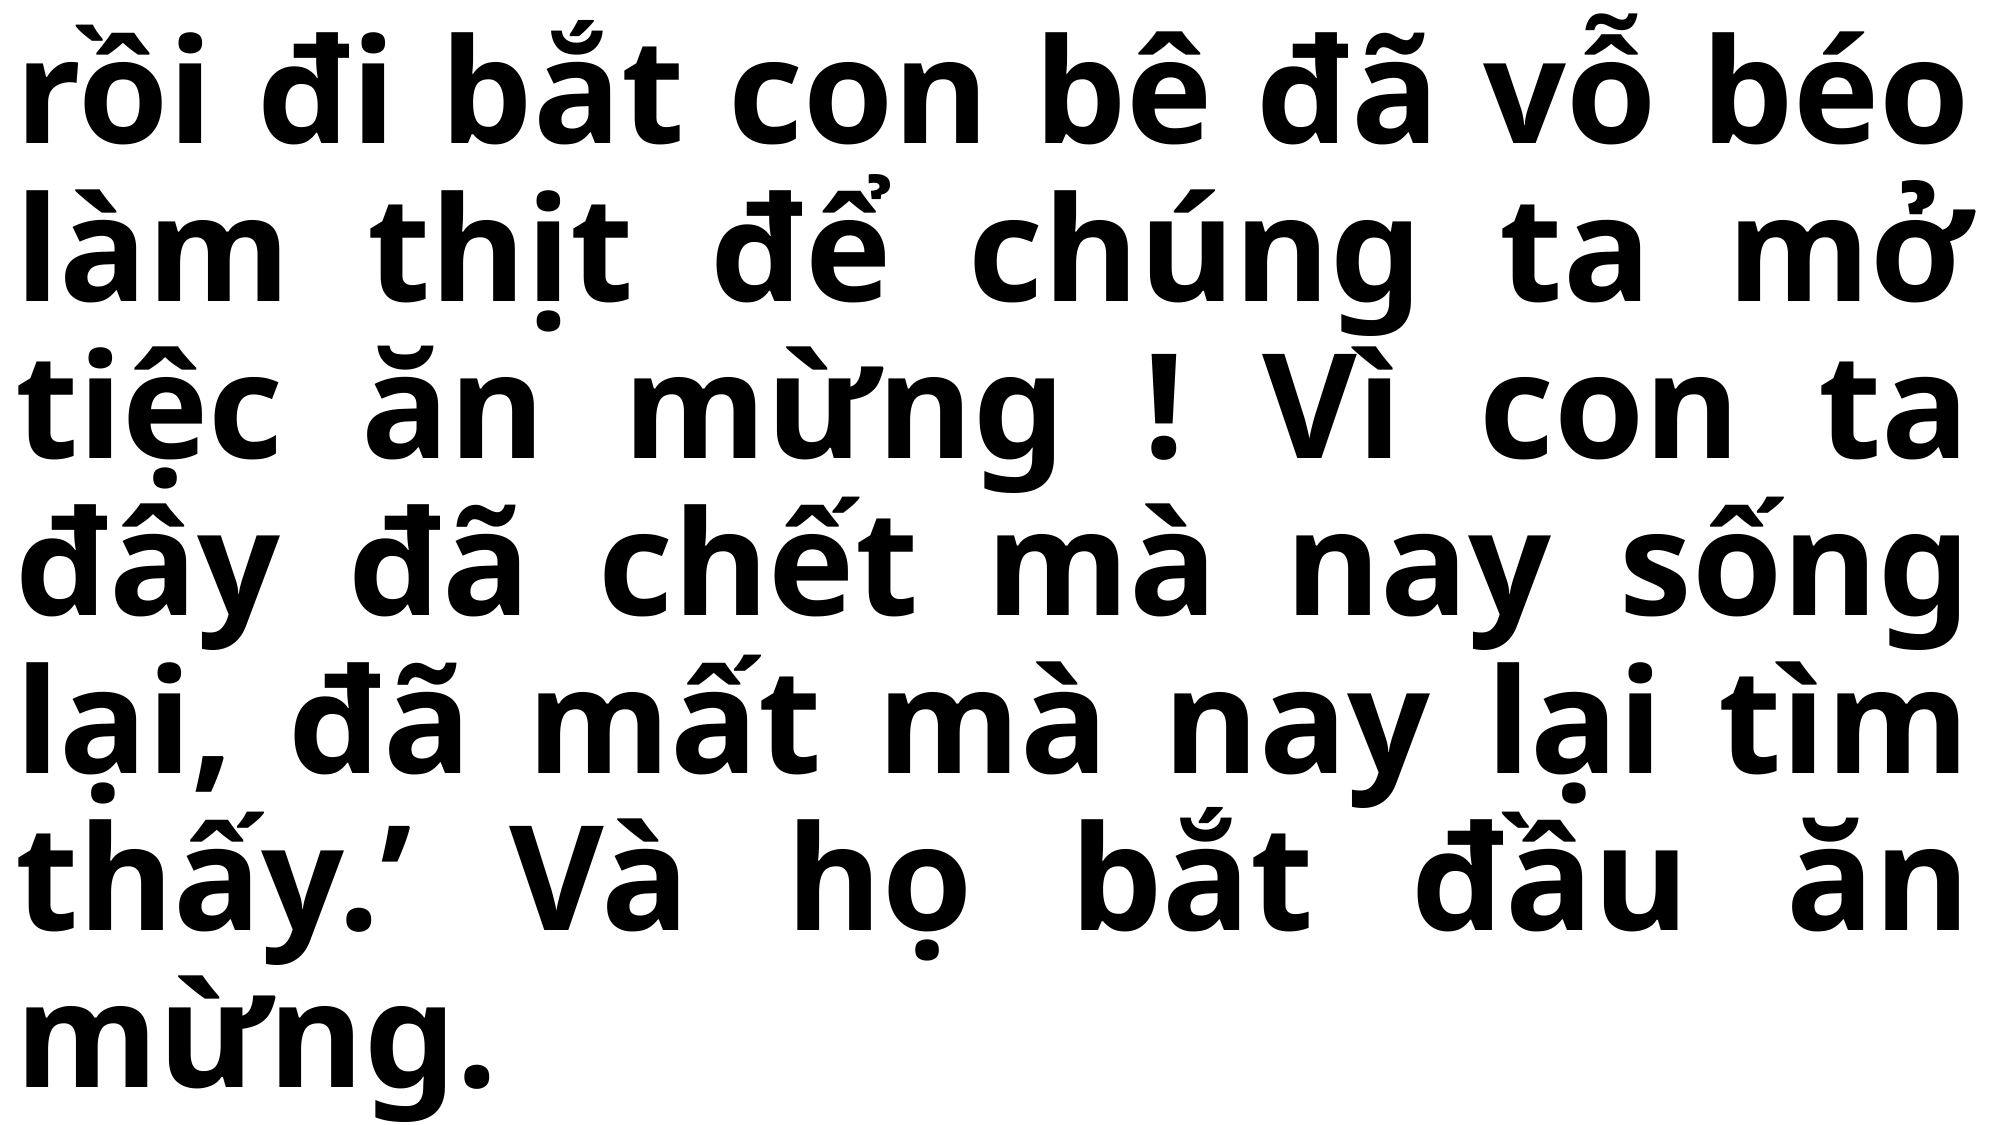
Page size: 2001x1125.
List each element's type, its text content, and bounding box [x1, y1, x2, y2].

title rồi đi bắt con bê đã vỗ béo làm thịt để chúng ta mở tiệc ăn mừng ! Vì con ta đây đã chết mà nay sống lại, đã mất mà nay lại tìm thấy.’ Và họ bắt đầu ăn mừng. [0, 10, 1987, 1125]
